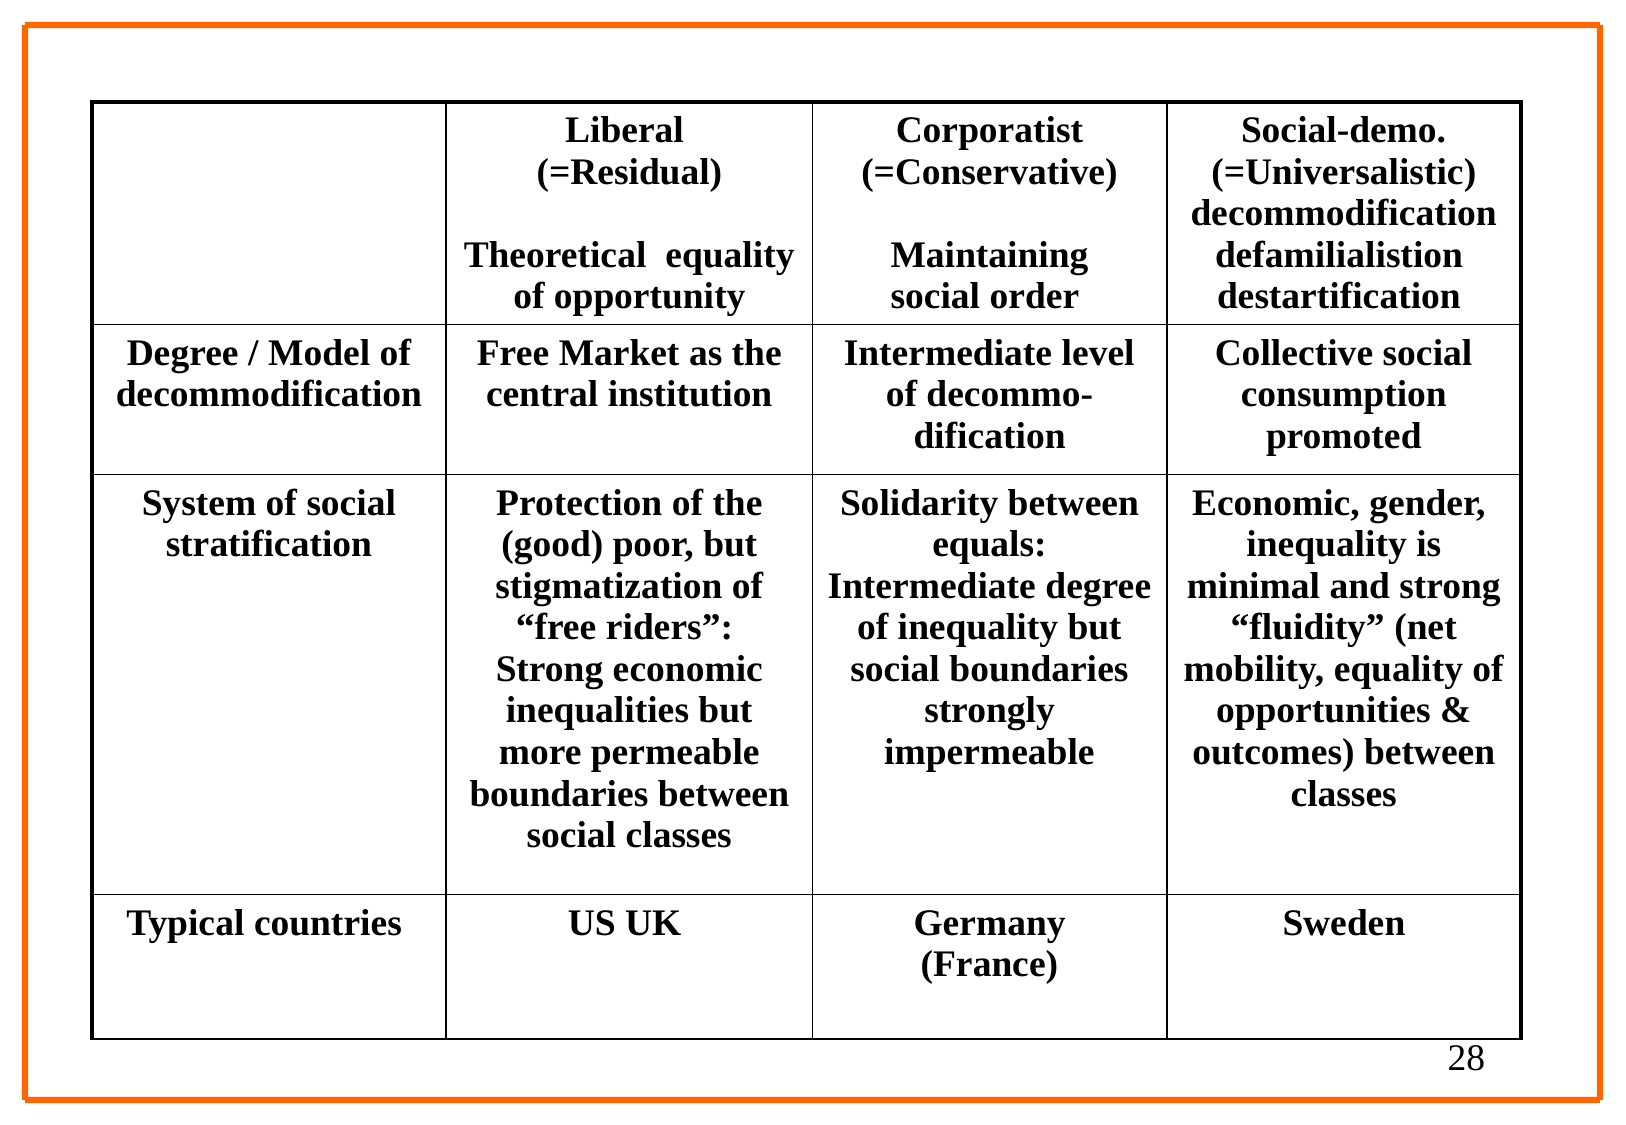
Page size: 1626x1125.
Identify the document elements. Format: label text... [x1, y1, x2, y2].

slide_number 28 [1162, 1040, 1500, 1100]
table_cell Free Market as the central institution [447, 325, 812, 474]
table_cell US UK [447, 895, 812, 1038]
table_header Liberal (=Residual) Theoretical equality of opportunity [447, 104, 812, 324]
table_header [94, 104, 445, 324]
table_cell Degree / Model of decommodification [94, 325, 445, 474]
table_cell Germany (France) [813, 895, 1166, 1038]
table_cell Sweden [1168, 895, 1519, 1038]
table_cell Protection of the (good) poor, but stigmatization of “free riders”: Strong economic inequalities but more permeable boundaries between social classes [447, 475, 812, 894]
table_header Corporatist (=Conservative) Maintaining social order [813, 104, 1166, 324]
table_cell Collective social consumption promoted [1168, 325, 1519, 474]
table_cell System of social stratification [94, 475, 445, 894]
table_header Social-demo. (=Universalistic) decommodification defamilialistion destartification [1168, 104, 1519, 324]
table_cell Solidarity between equals: Intermediate degree of inequality but social boundaries strongly impermeable [813, 475, 1166, 894]
table_cell Intermediate level of decommo-dification [813, 325, 1166, 474]
table_cell Typical countries [94, 895, 445, 1038]
table_cell Economic, gender, inequality is minimal and strong “fluidity” (net mobility, equality of opportunities & outcomes) between classes [1168, 475, 1519, 894]
